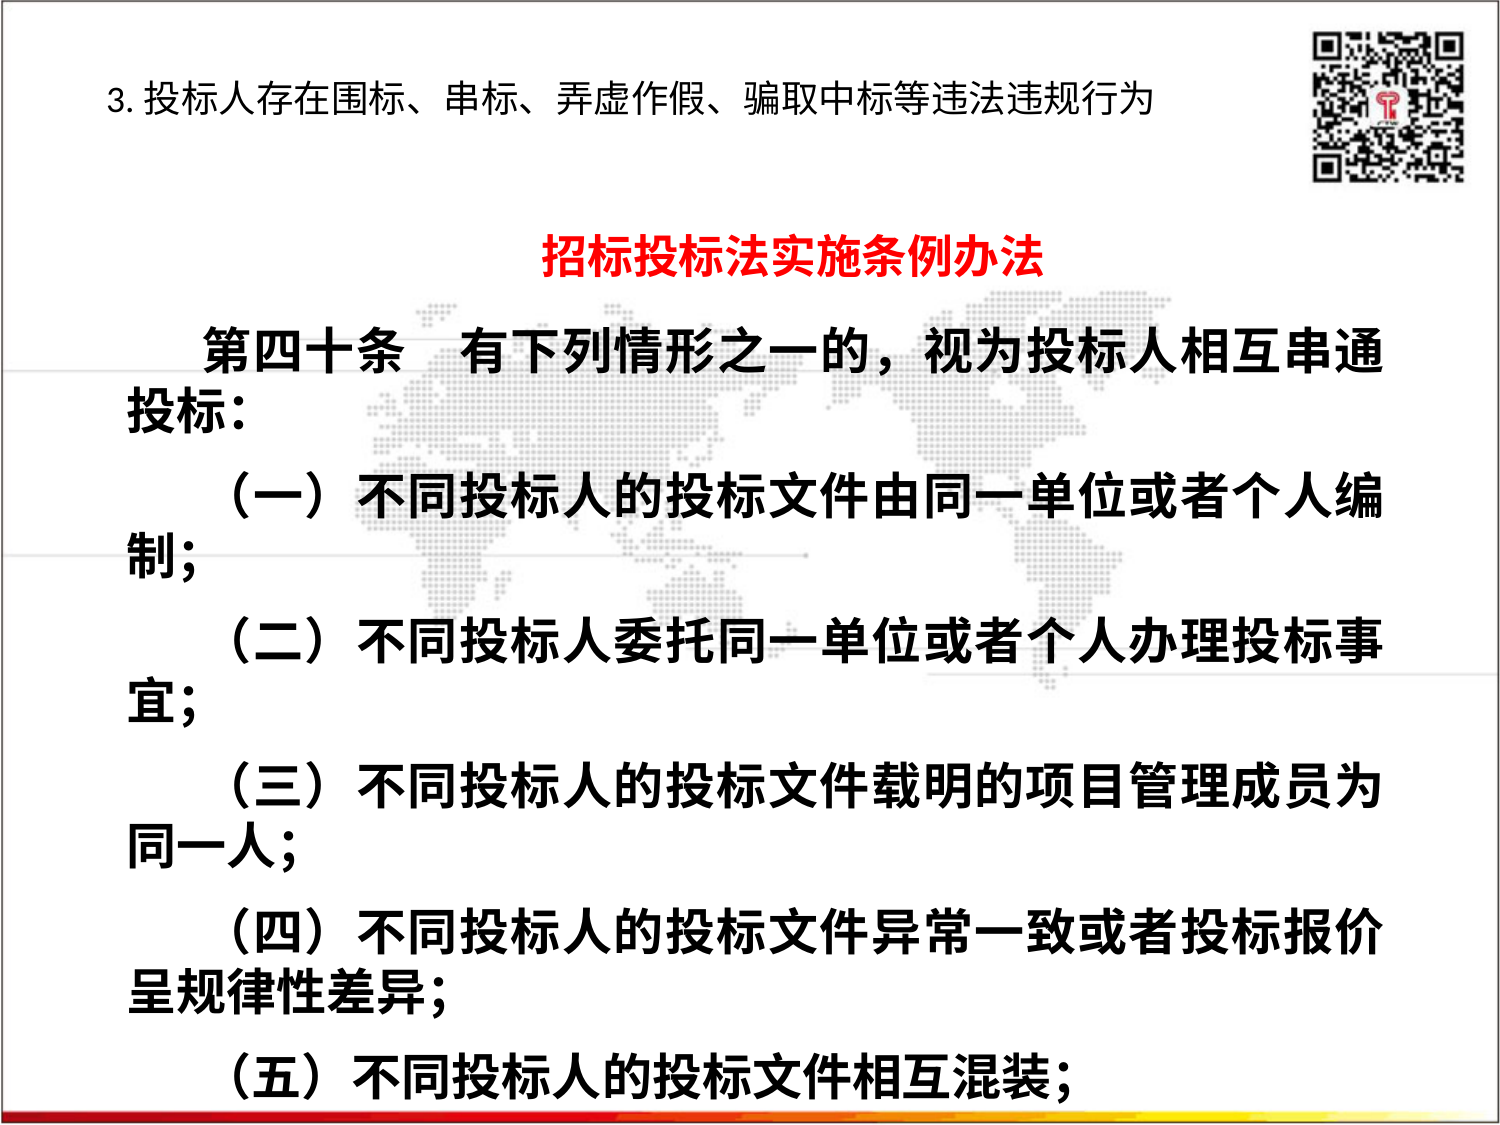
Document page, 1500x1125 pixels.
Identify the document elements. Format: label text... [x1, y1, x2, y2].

title 3.投标人存在围标、串标、弄虚作假、骗取中标等违法违规行为 [75, 45, 1188, 149]
picture [0, 0, 1500, 1125]
text_box 招标投标法实施条例办法 第四十条 有下列情形之一的，视为投标人相互串通投标： （一）不同投标人的投标文件由同一单位或者个人编制； （二）不同投标人委托同一单位或者个人办理投标事宜； （三）不同投标人的投标文件载明的项目管理成员为同一人； （四）不同投标人的投标文件异常一致或者投标报价呈规律性差异； （五）不同投标人的投标文件相互混装； （六）不同投标人的投标保证金从同一单位或者个人的账户转出。 [112, 219, 1400, 1125]
